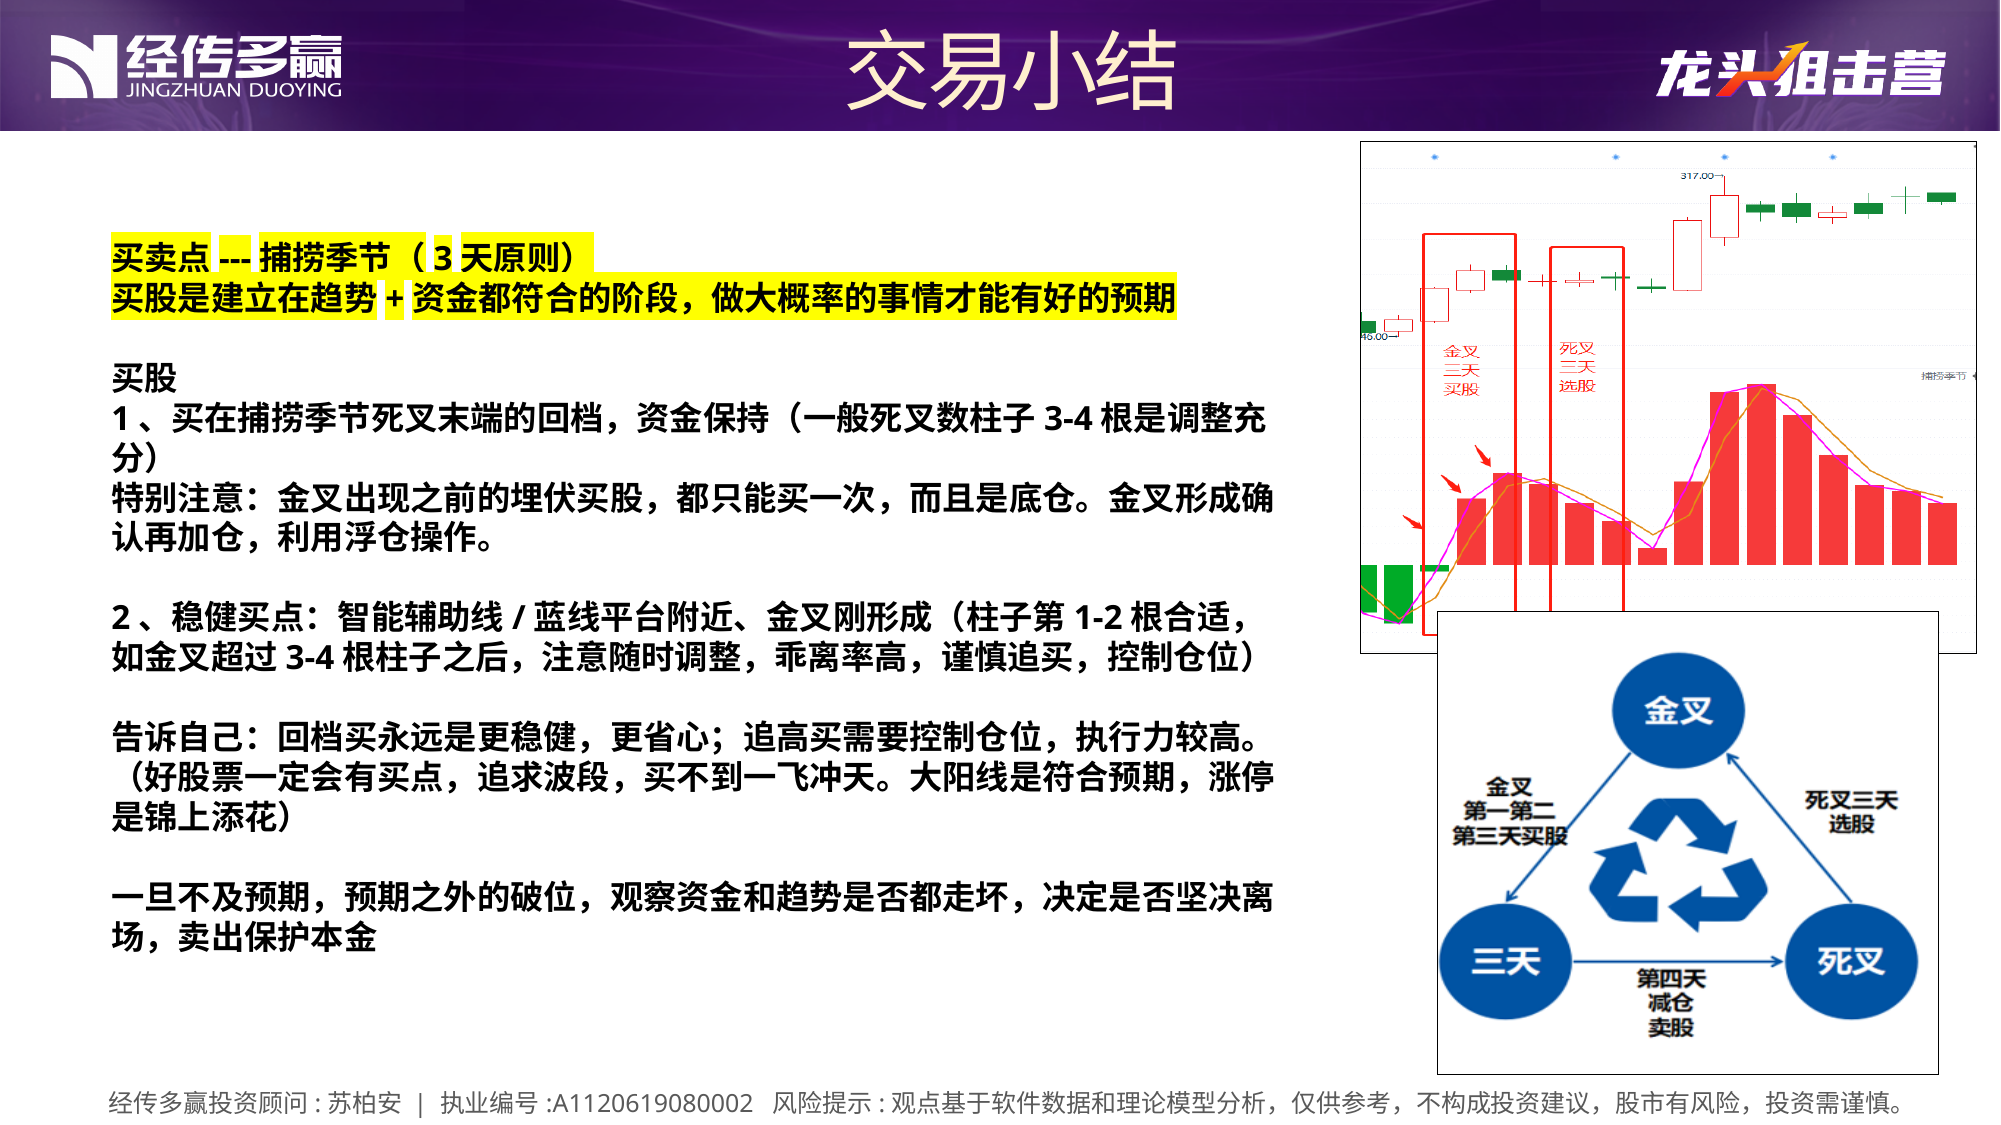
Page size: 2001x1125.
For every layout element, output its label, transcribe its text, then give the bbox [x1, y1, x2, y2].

text_box 交易小结 [12, 8, 2000, 129]
text_box 买卖点---捕捞季节（3天原则） 买股是建立在趋势+资金都符合的阶段，做大概率的事情才能有好的预期 买股 1、买在捕捞季节死叉末端的回档，资金保持（一般死叉数柱子3-4根是调整充分） 特别注意：金叉出现之前的埋伏买股，都只能买一次，而且是底仓。金叉形成确认再加仓，利用浮仓操作。 2、稳健买点：智能辅助线/蓝线平台附近、金叉刚形成（柱子第1-2根合适，如金叉超过3-4根柱子之后，注意随时调整，乖离率高，谨慎追买，控制仓位） 告诉自己：回档买永远是更稳健，更省心；追高买需要控制仓位，执行力较高。 （好股票一定会有买点，追求波段，买不到一飞冲天。大阳线是符合预期，涨停是锦上添花） 一旦不及预期，预期之外的破位，观察资金和趋势是否都走坏，决定是否坚决离场，卖出保护本金 [96, 229, 1312, 958]
picture [0, 0, 2000, 131]
picture [1360, 141, 1977, 1075]
